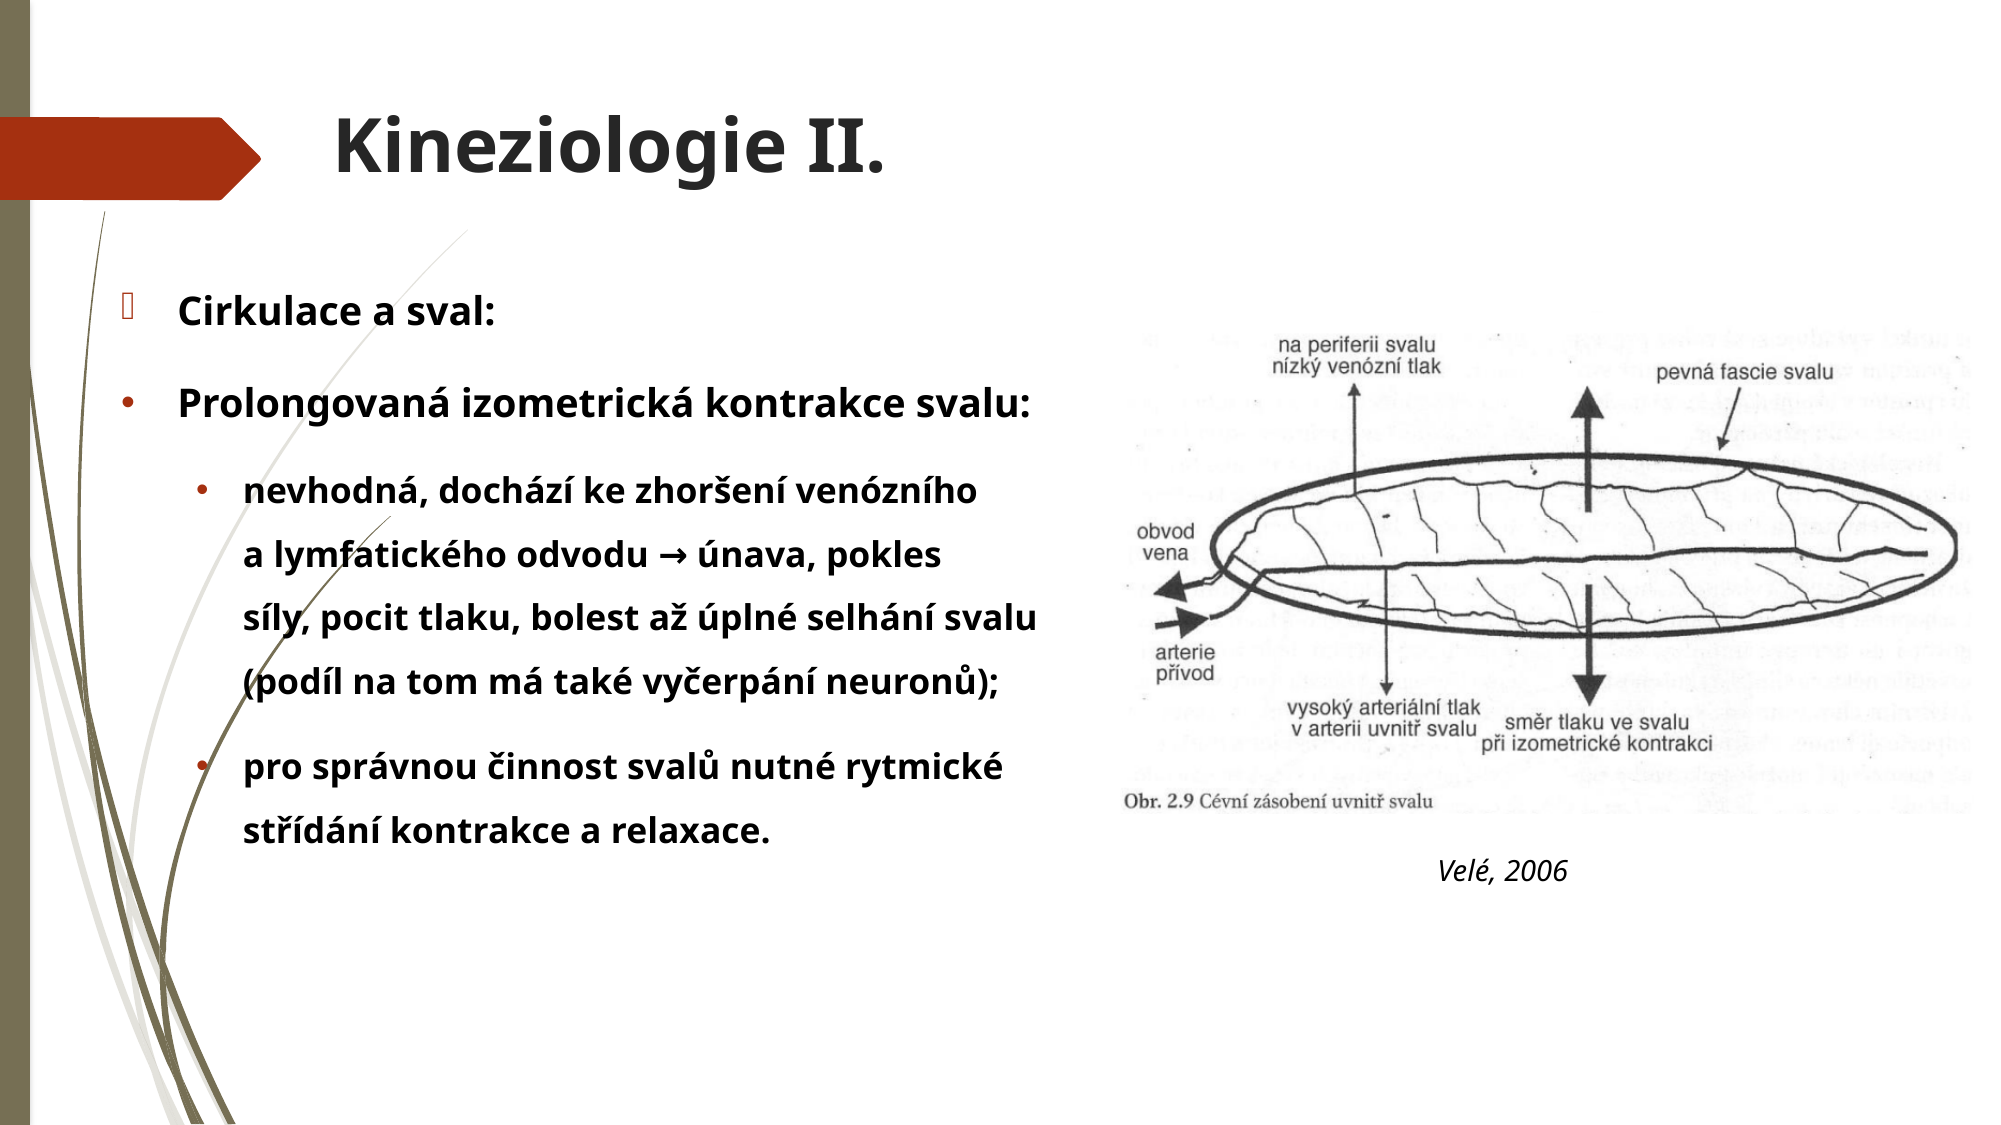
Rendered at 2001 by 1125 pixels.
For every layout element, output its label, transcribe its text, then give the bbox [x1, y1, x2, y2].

text_box Velé, 2006 [1422, 844, 1584, 895]
picture [1120, 311, 1974, 814]
title Kineziologie II. [317, 89, 1780, 254]
list Cirkulace a sval: Prolongovaná izometrická kontrakce svalu: nevhodná, dochází ke zhoršení venózního a lymfatického odvodu → únava, pokles síly, pocit tlaku, bolest až úplné selhání svalu (podíl na tom má také vyčerpání neuronů); pro správnou činnost svalů nutné rytmické střídání kontrakce a relaxace. [106, 254, 1895, 1100]
